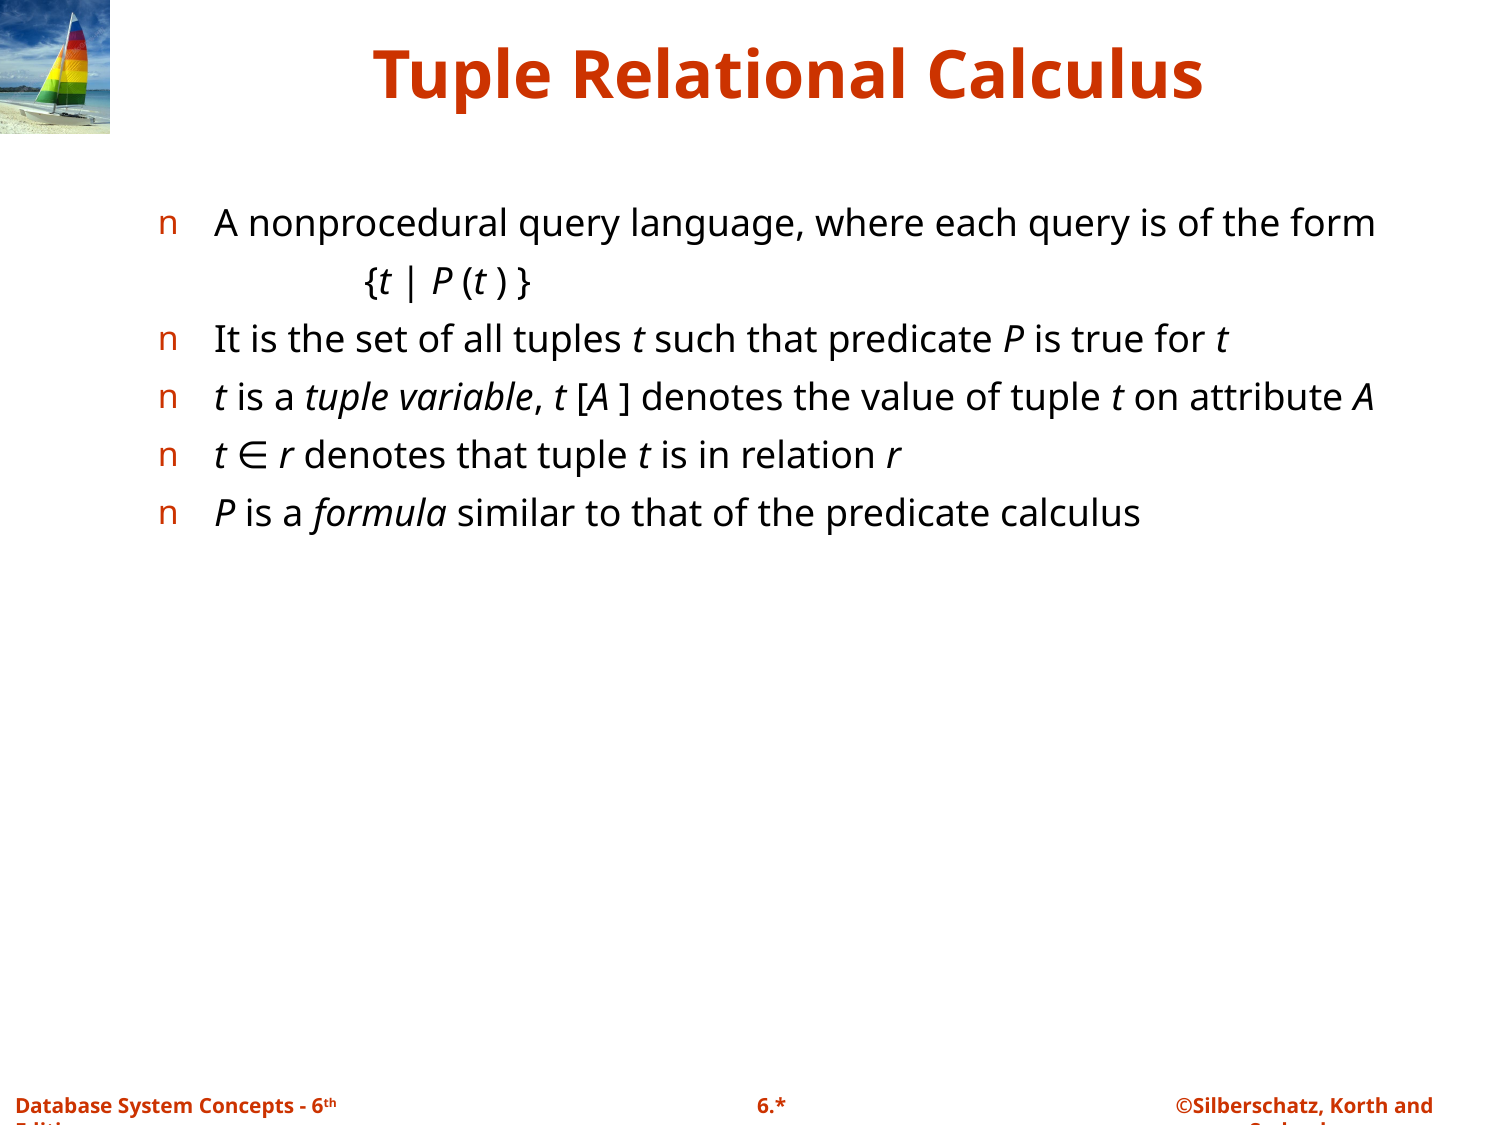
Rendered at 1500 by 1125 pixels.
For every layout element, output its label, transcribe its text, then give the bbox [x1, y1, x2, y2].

title Tuple Relational Calculus [126, 19, 1451, 120]
picture [0, 0, 110, 134]
list A nonprocedural query language, where each query is of the form {t | P (t ) } It is the set of all tuples t such that predicate P is true for t t is a tuple variable, t [A ] denotes the value of tuple t on attribute A t ∈ r denotes that tuple t is in relation r P is a formula similar to that of the predicate calculus [142, 191, 1478, 710]
